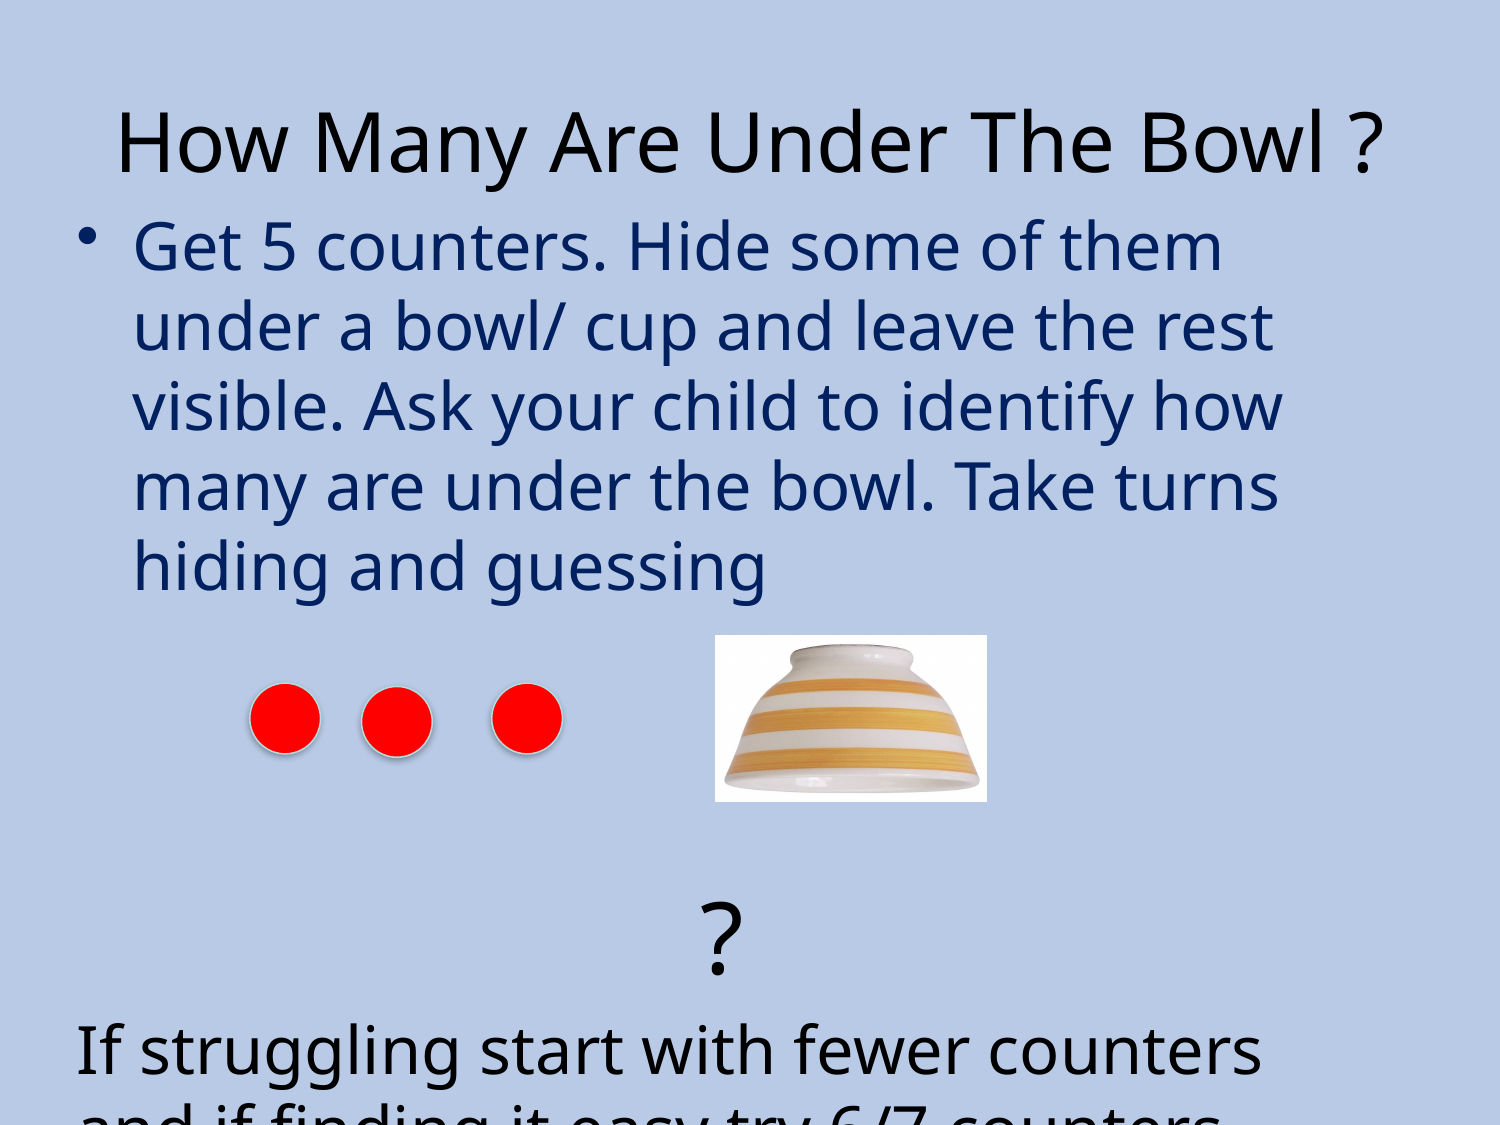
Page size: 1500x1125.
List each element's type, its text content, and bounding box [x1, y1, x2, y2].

picture [715, 635, 988, 802]
text_box [248, 682, 322, 755]
text_box [490, 682, 564, 755]
list Get 5 counters. Hide some of them under a bowl/ cup and leave the rest visible. Ask your child to identify how many are under the bowl. Take turns hiding and guessing ? If struggling start with fewer counters and if finding it easy try 6/7 counters. [61, 196, 1412, 1125]
text_box [360, 685, 434, 759]
title How Many Are Under The Bowl ? [75, 45, 1425, 233]
